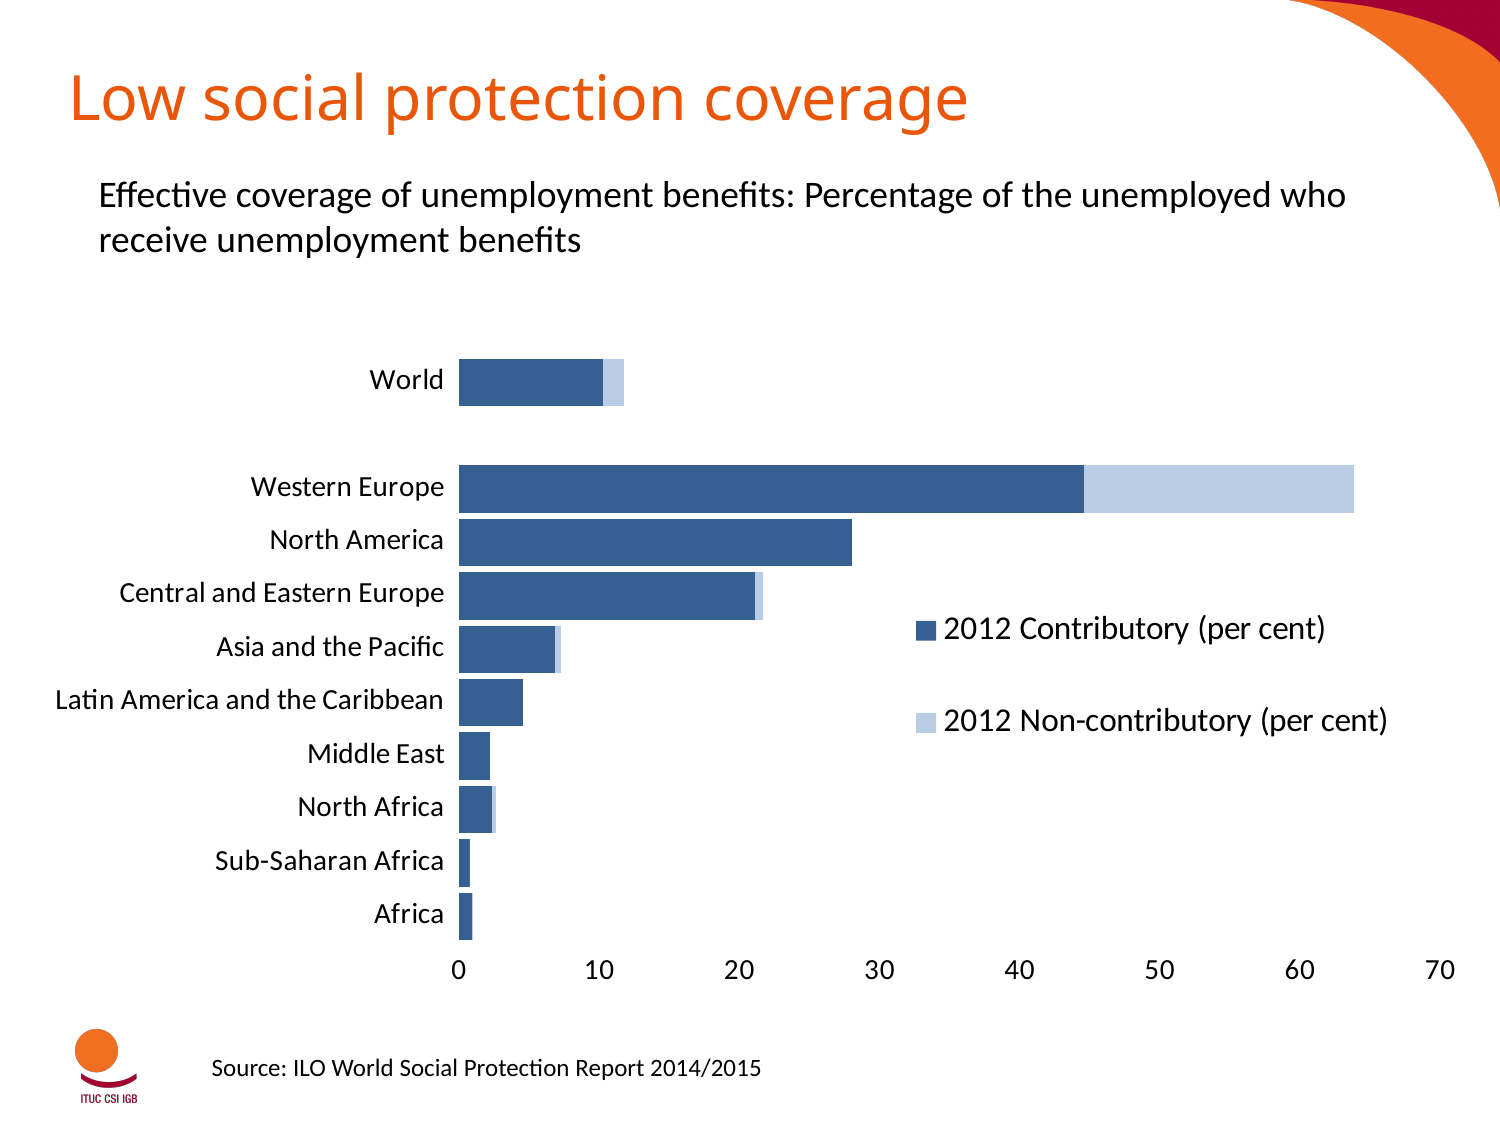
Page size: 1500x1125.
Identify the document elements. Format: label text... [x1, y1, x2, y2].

text_box Source: ILO World Social Protection Report 2014/2015 [196, 1044, 1077, 1090]
chart [41, 243, 1500, 1001]
picture [1267, 0, 1500, 232]
title Low social protection coverage [53, 50, 1462, 142]
text_box Effective coverage of unemployment benefits: Percentage of the unemployed who receive unemployment benefits [83, 162, 1431, 241]
picture [75, 1029, 138, 1103]
